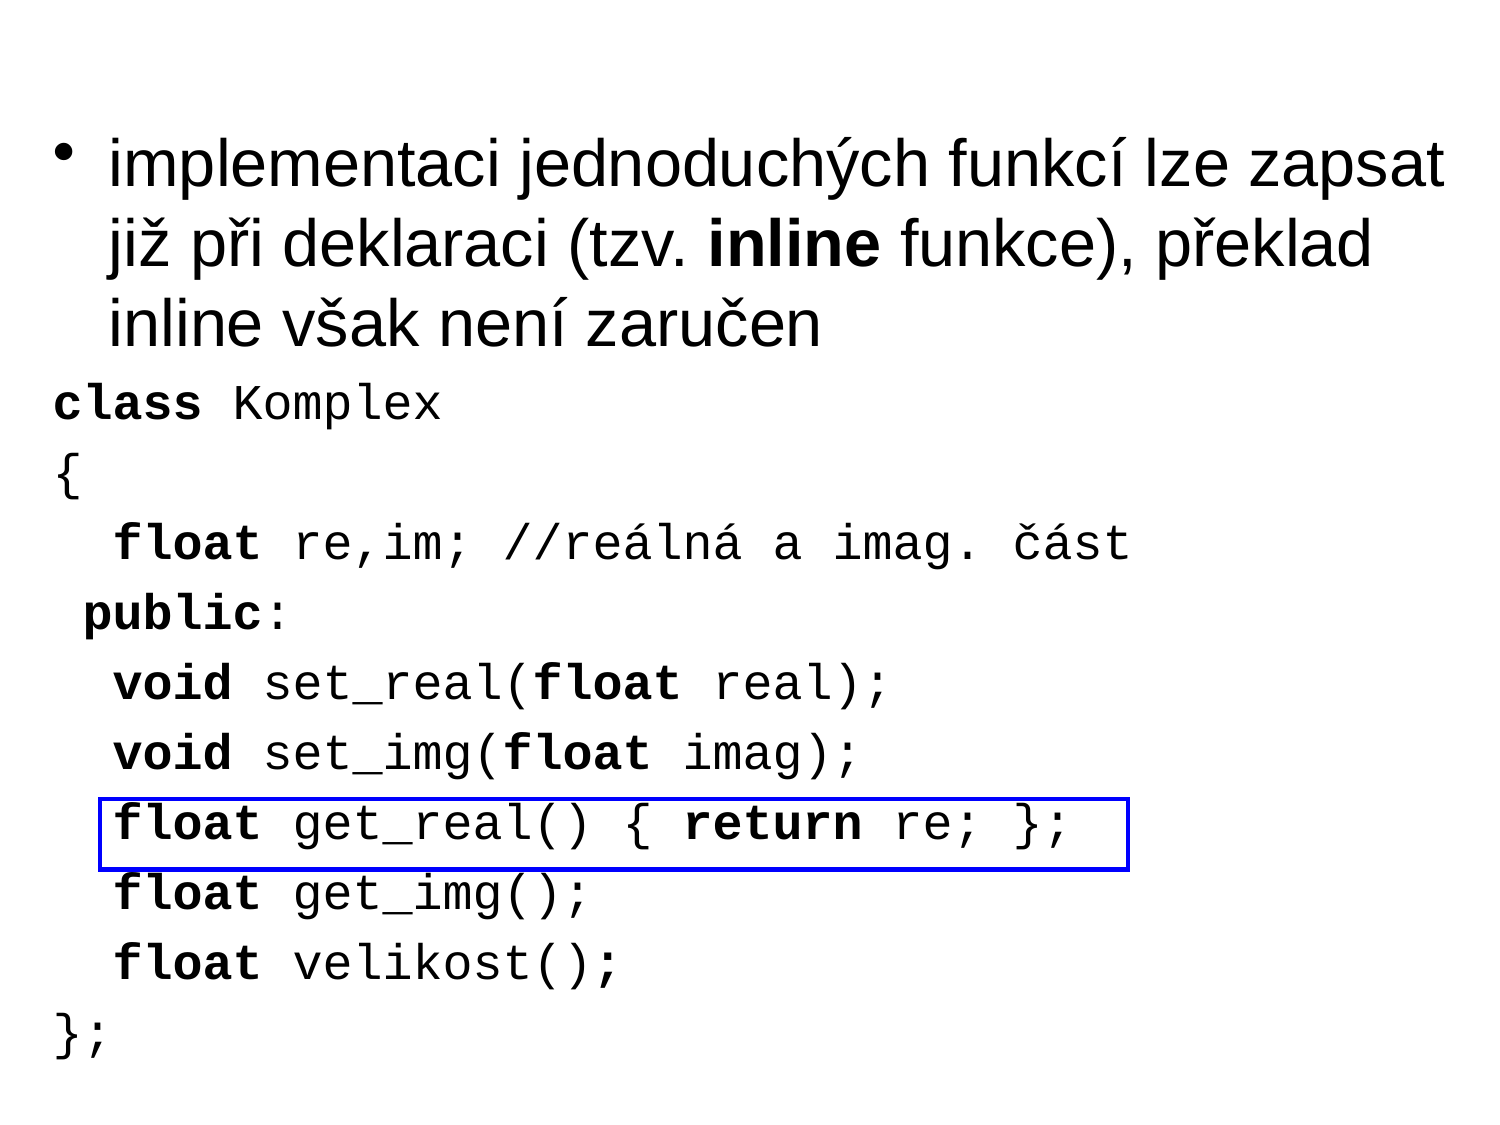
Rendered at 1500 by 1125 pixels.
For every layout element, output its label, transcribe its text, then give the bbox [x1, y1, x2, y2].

text_box [100, 798, 1129, 870]
list implementaci jednoduchých funkcí lze zapsat již při deklaraci (tzv. inline funkce), překlad inline však není zaručen class Komplex { float re,im; //reálná a imag. část public: void set_real(float real); void set_img(float imag); float get_real() { return re; }; float get_img(); float velikost(); }; [37, 112, 1463, 1000]
